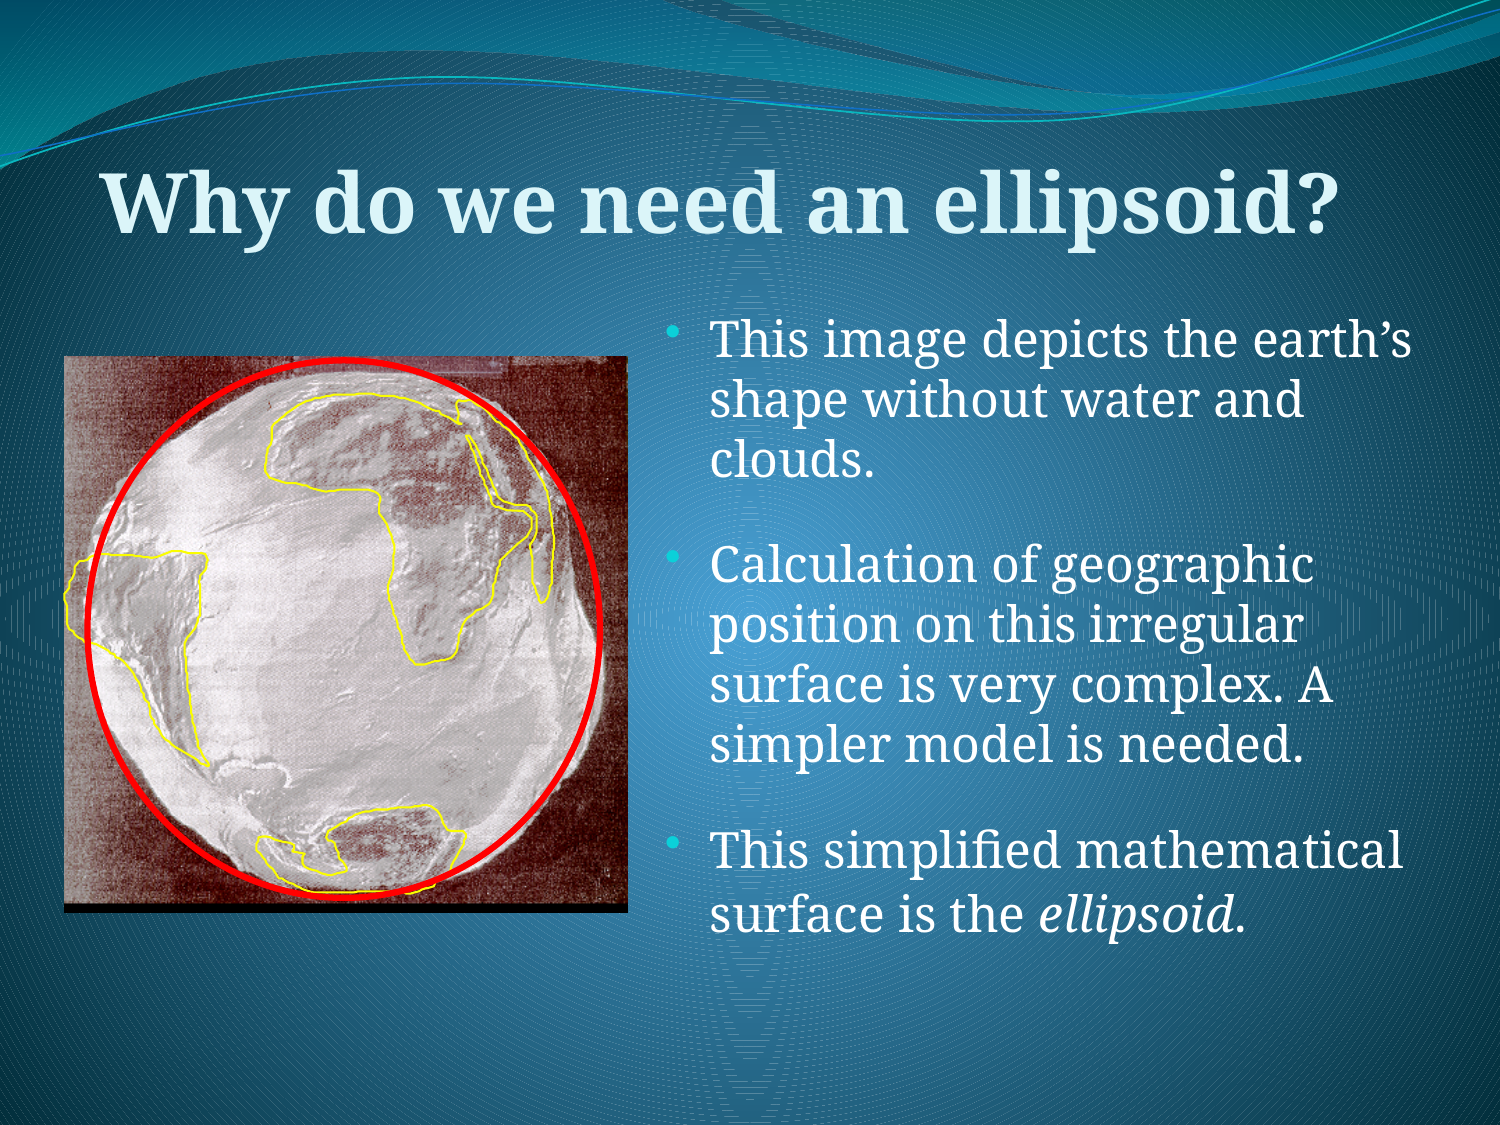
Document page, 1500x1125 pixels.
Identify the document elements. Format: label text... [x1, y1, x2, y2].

text_box This image depicts the earth’s shape without water and clouds. Calculation of geographic position on this irregular surface is very complex. A simpler model is needed. This simplified mathematical surface is the ellipsoid. [650, 299, 1438, 988]
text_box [63, 340, 628, 913]
title Why do we need an ellipsoid? [99, 112, 1376, 251]
